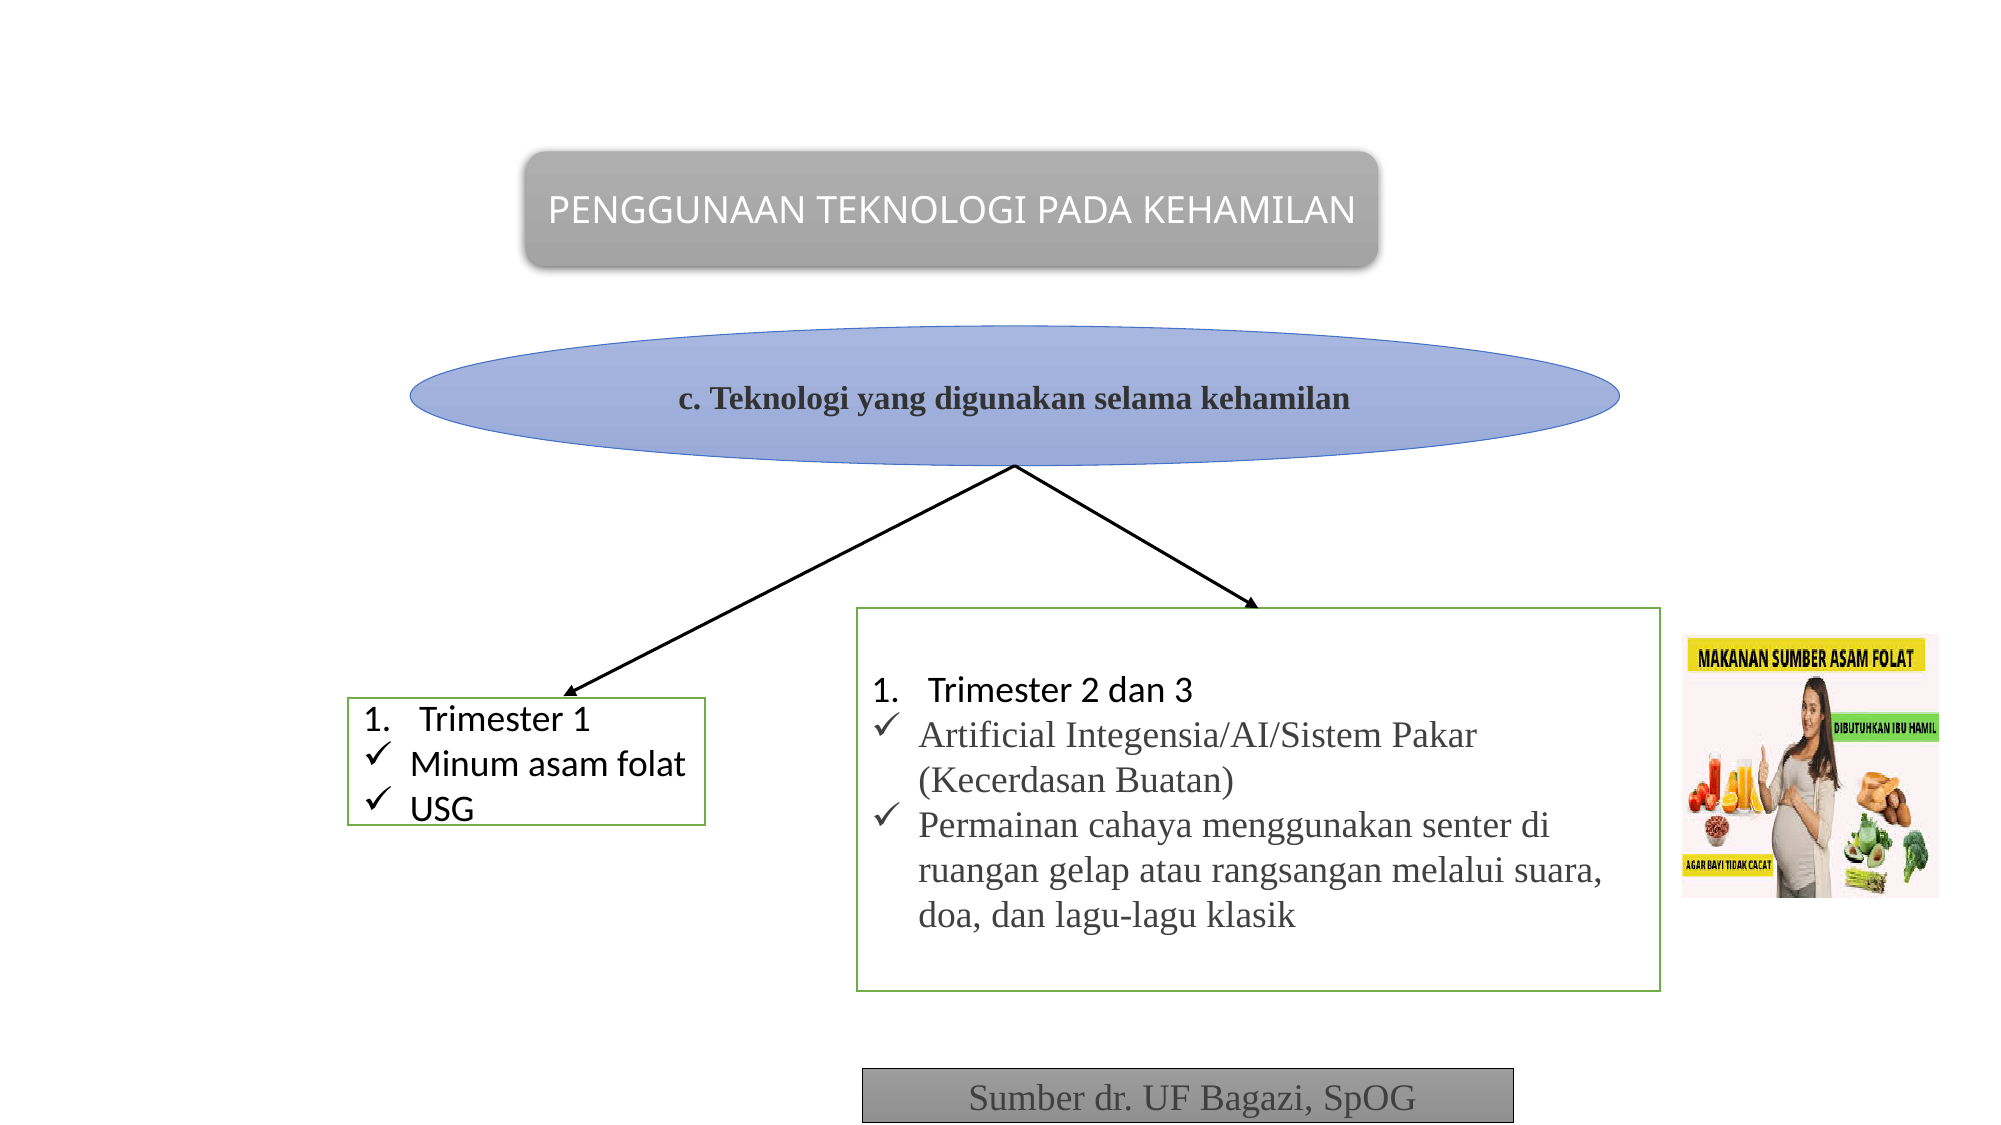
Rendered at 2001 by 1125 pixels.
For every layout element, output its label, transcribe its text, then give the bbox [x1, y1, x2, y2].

text_box Trimester 2 dan 3 Artificial Integensia/AI/Sistem Pakar (Kecerdasan Buatan) Permainan cahaya menggunakan senter di ruangan gelap atau rangsangan melalui suara, doa, dan lagu-lagu klasik [856, 607, 1661, 992]
picture [1682, 634, 1939, 898]
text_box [1014, 465, 1259, 609]
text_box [563, 465, 1015, 696]
text_box Sumber dr. UF Bagazi, SpOG [862, 1068, 1514, 1123]
text_box PENGGUNAAN TEKNOLOGI PADA KEHAMILAN [526, 151, 1379, 267]
text_box Trimester 1 Minum asam folat USG [347, 697, 706, 826]
text_box c. Teknologi yang digunakan selama kehamilan [409, 325, 1621, 465]
